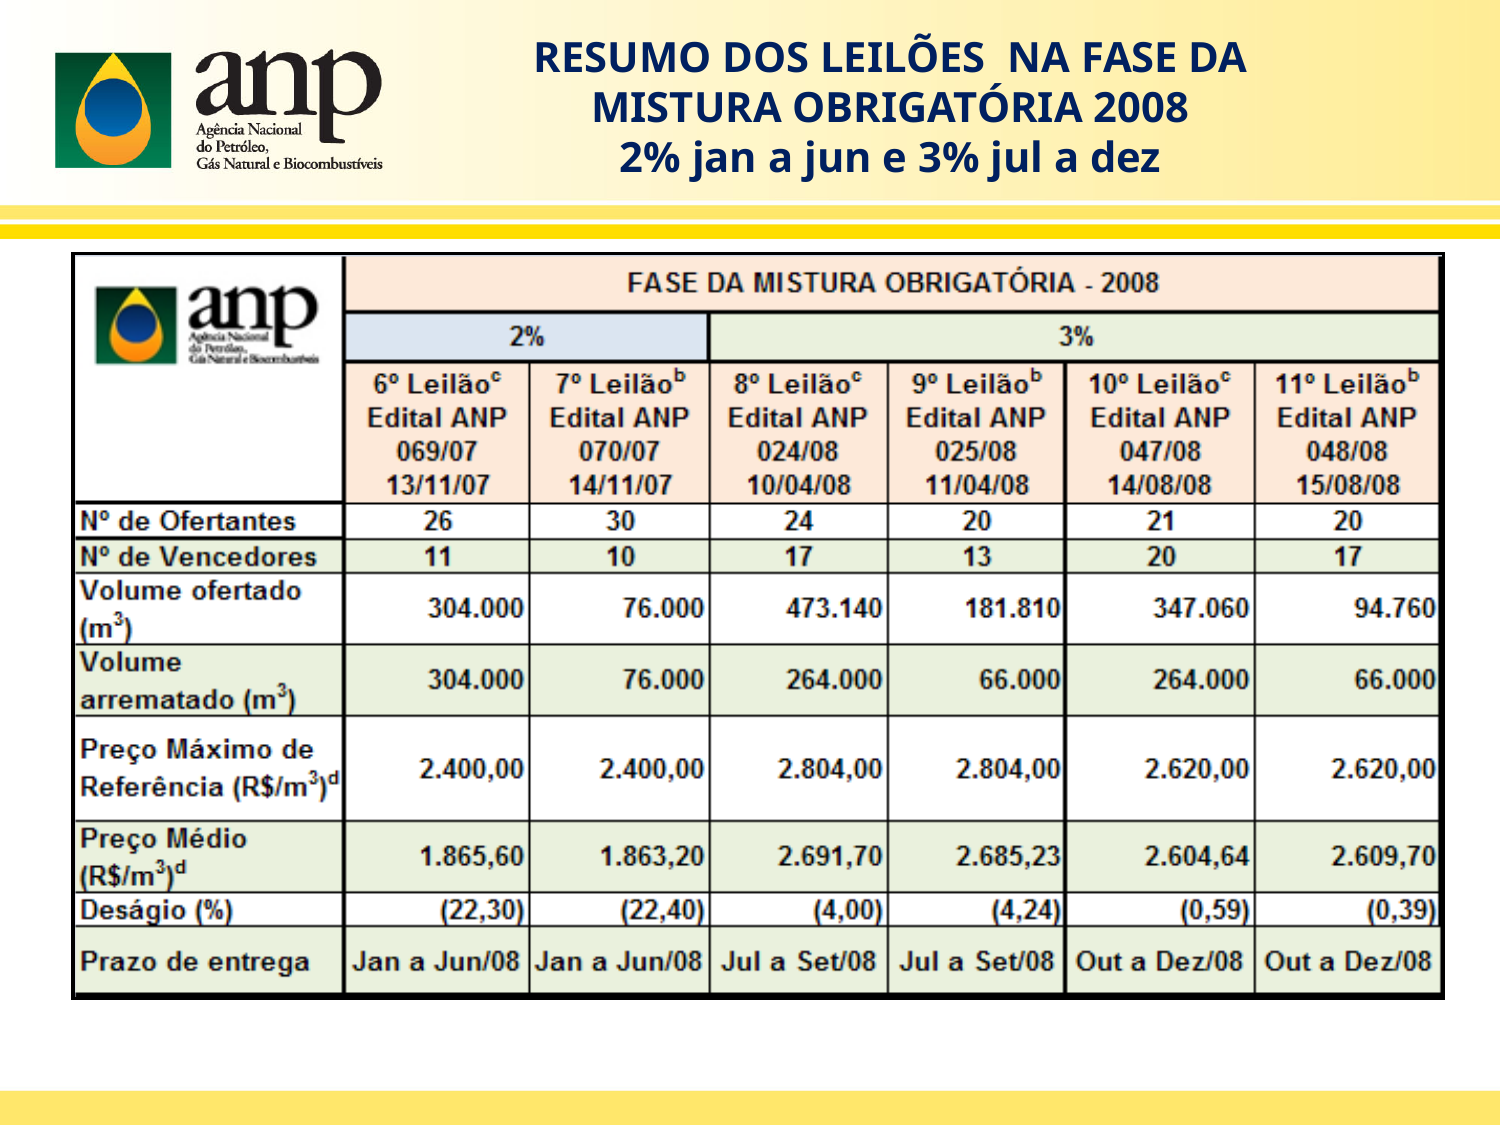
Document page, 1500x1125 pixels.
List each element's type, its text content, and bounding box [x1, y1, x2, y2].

picture [0, 0, 1500, 1125]
text_box RESUMO DOS LEILÕES NA FASE DA MISTURA OBRIGATÓRIA 2008 2% jan a jun e 3% jul a dez [468, 23, 1313, 189]
